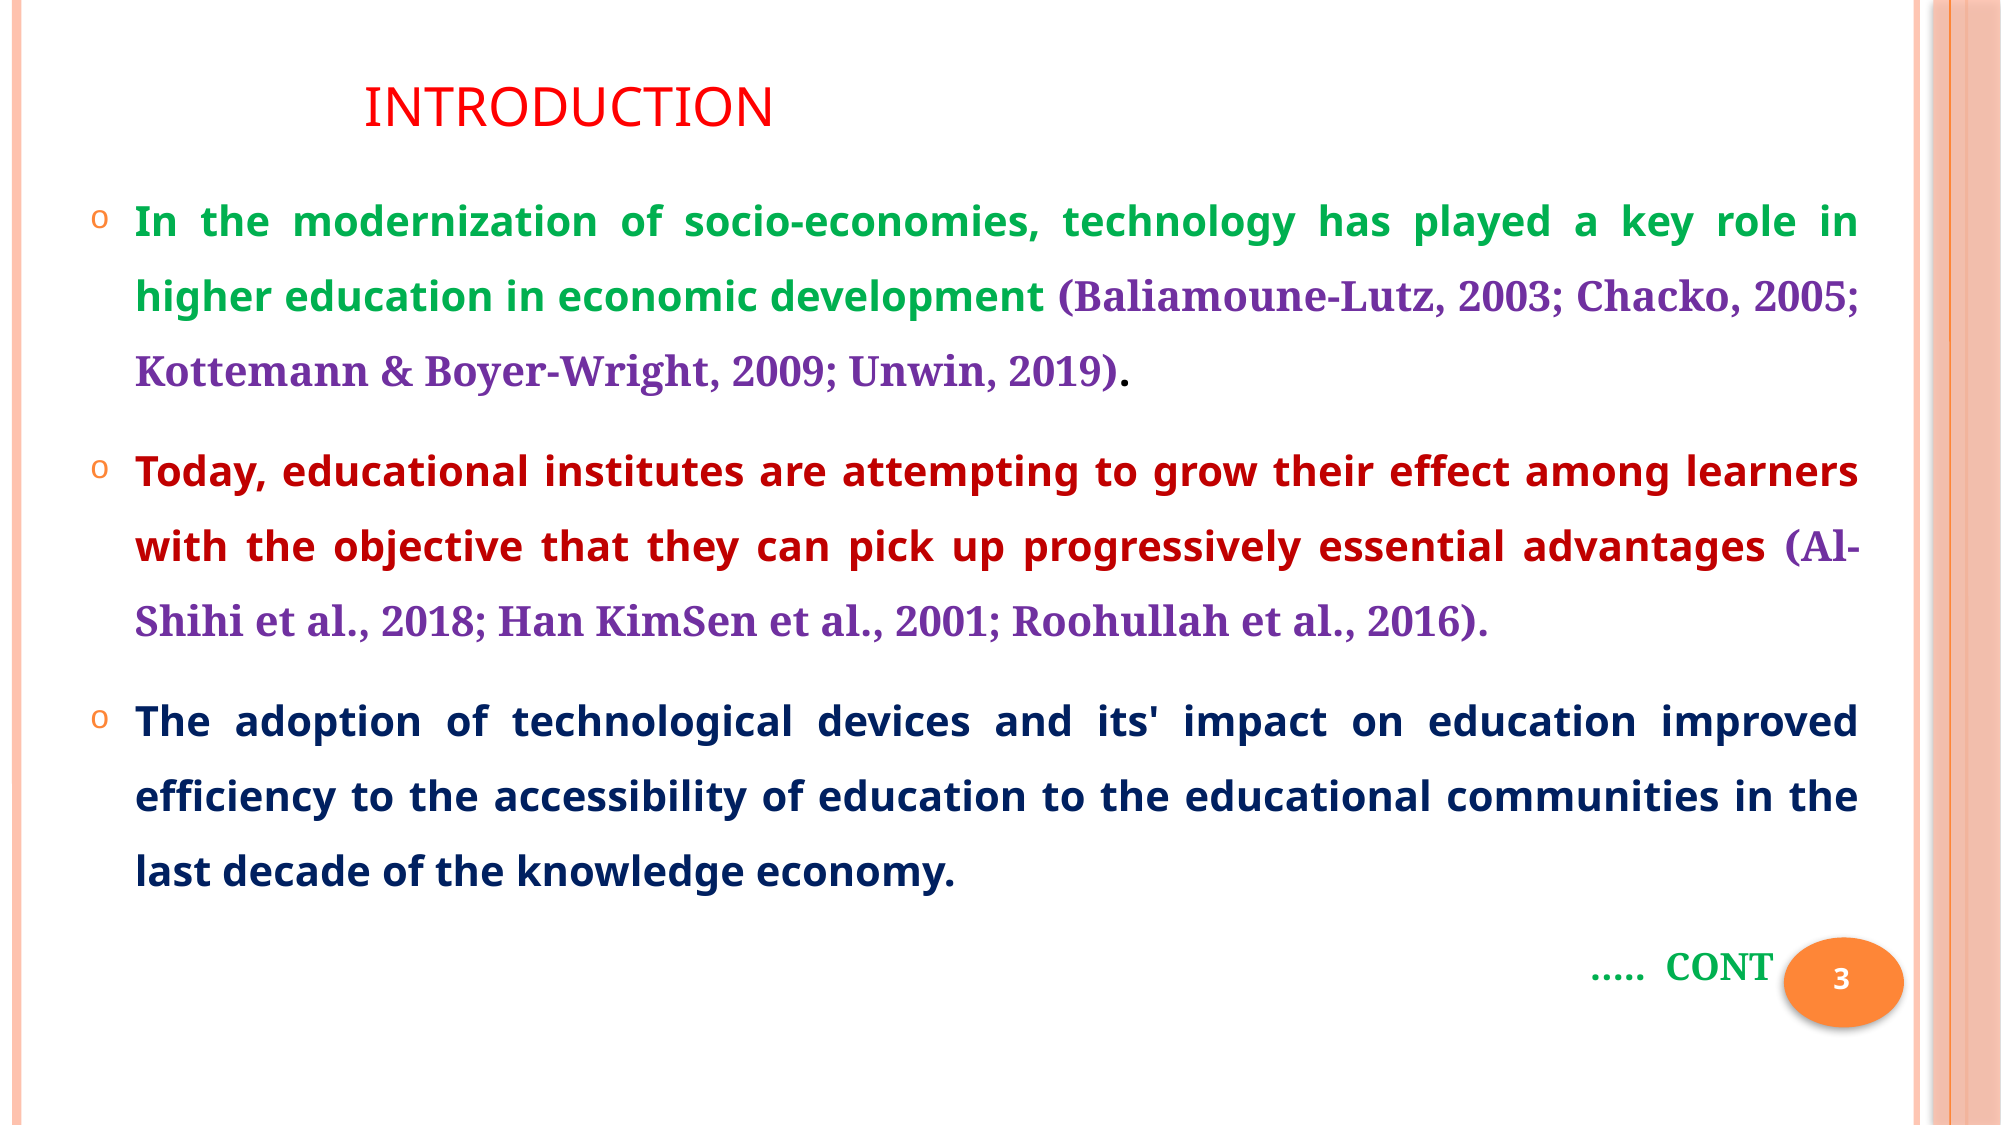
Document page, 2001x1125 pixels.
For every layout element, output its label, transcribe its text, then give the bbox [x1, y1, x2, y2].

slide_number 3 [1775, 937, 1909, 1023]
list In the modernization of socio-economies, technology has played a key role in higher education in economic development (Baliamoune-Lutz, 2003; Chacko, 2005; Kottemann & Boyer-Wright, 2009; Unwin, 2019). Today, educational institutes are attempting to grow their effect among learners with the objective that they can pick up progressively essential advantages (Al-Shihi et al., 2018; Han KimSen et al., 2001; Roohullah et al., 2016). The adoption of technological devices and its' impact on education improved efﬁciency to the accessibility of education to the educational communities in the last decade of the knowledge economy. ….. CONT [75, 162, 1875, 1075]
title Introduction [350, 50, 802, 146]
